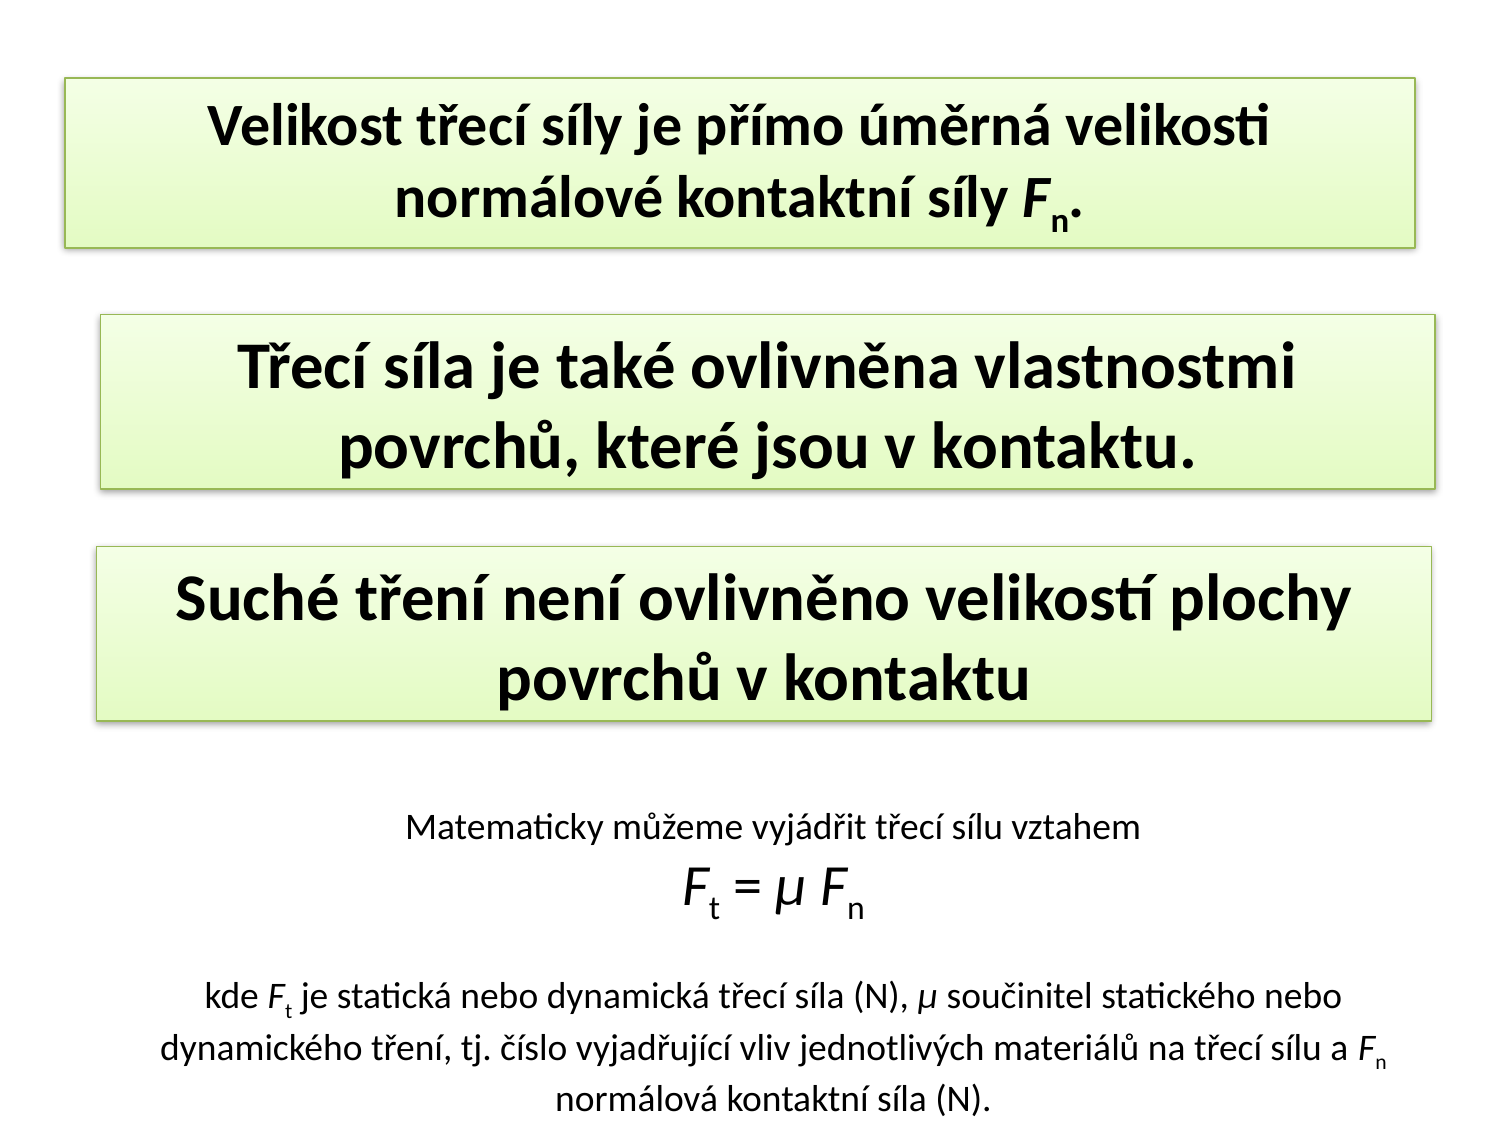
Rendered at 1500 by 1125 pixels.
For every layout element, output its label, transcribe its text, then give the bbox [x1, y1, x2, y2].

list Velikost třecí síly je přímo úměrná velikosti normálové kontaktní síly Fn. [64, 77, 1416, 249]
text_box Suché tření není ovlivněno velikostí plochy povrchů v kontaktu [96, 546, 1432, 722]
text_box Třecí síla je také ovlivněna vlastnostmi povrchů, které jsou v kontaktu. [100, 314, 1436, 490]
text_box Matematicky můžeme vyjádřit třecí sílu vztahem Ft = μ Fn kde Ft je statická nebo dynamická třecí síla (N), μ součinitel statického nebo dynamického tření, tj. číslo vyjadřující vliv jednotlivých materiálů na třecí sílu a Fn normálová kontaktní síla (N). [135, 794, 1412, 1125]
